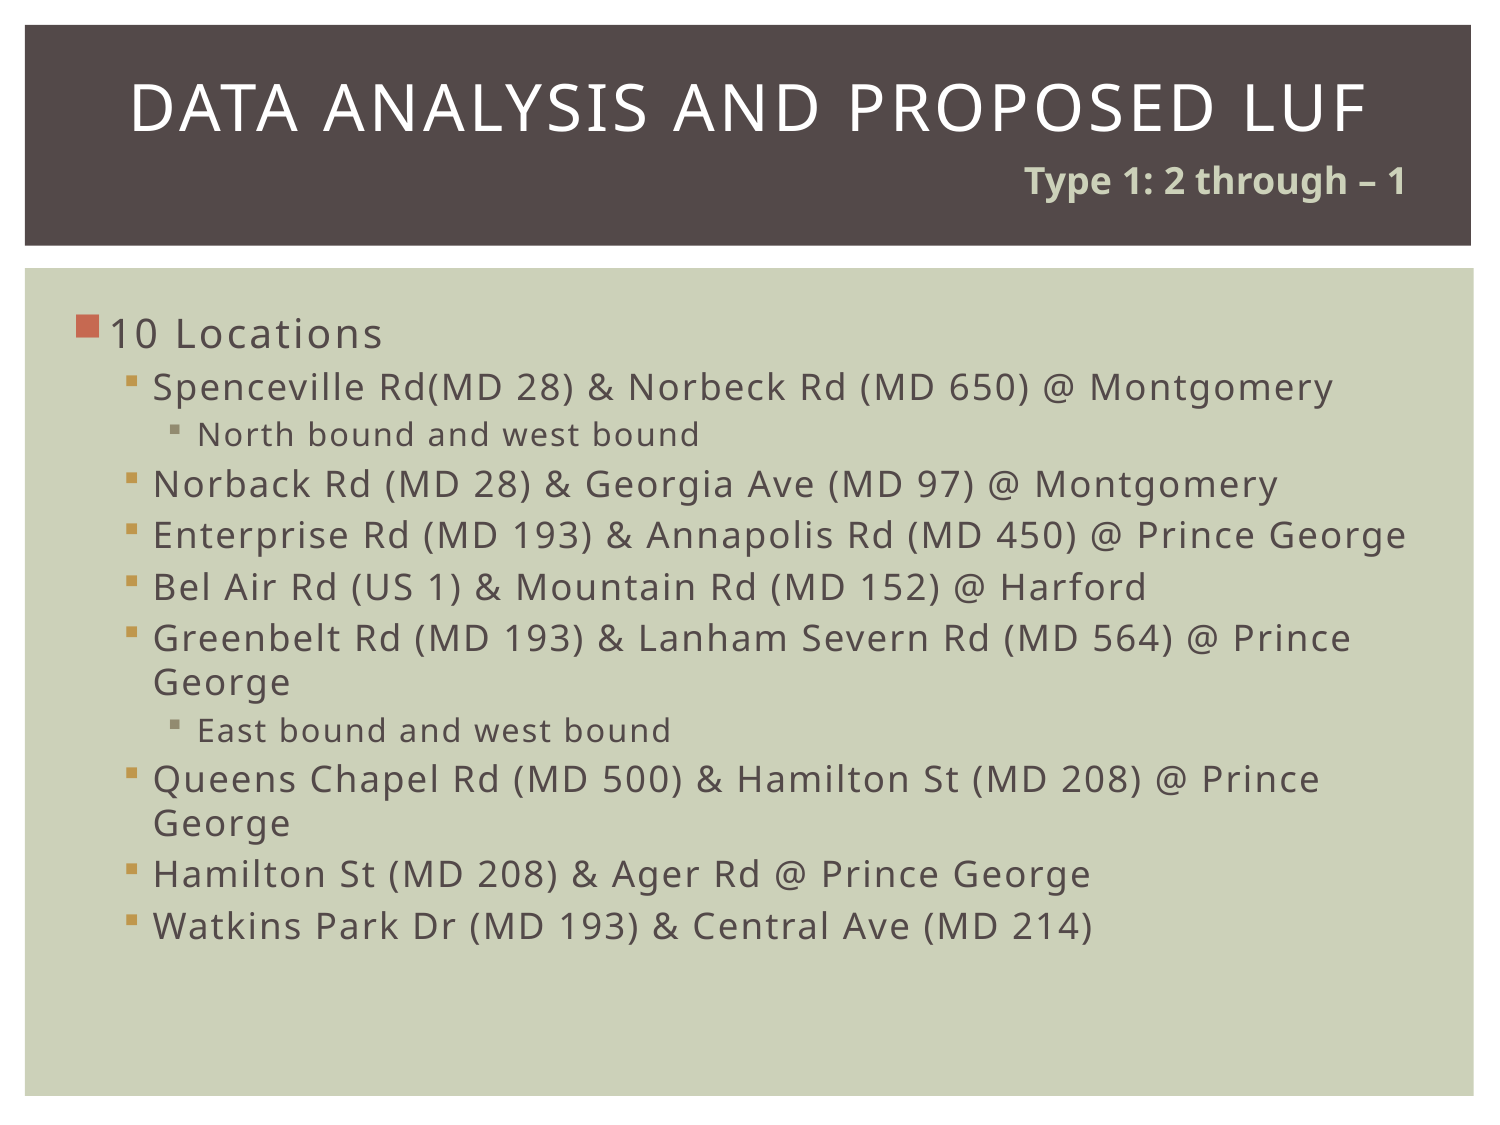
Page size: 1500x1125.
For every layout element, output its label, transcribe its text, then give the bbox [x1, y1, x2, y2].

title Data analysis and proposed LUF [62, 58, 1438, 232]
text_box Type 1: 2 through – 1 [1009, 149, 1424, 210]
list 10 Locations Spenceville Rd(MD 28) & Norbeck Rd (MD 650) @ Montgomery North bound and west bound Norback Rd (MD 28) & Georgia Ave (MD 97) @ Montgomery Enterprise Rd (MD 193) & Annapolis Rd (MD 450) @ Prince George Bel Air Rd (US 1) & Mountain Rd (MD 152) @ Harford Greenbelt Rd (MD 193) & Lanham Severn Rd (MD 564) @ Prince George East bound and west bound Queens Chapel Rd (MD 500) & Hamilton St (MD 208) @ Prince George Hamilton St (MD 208) & Ager Rd @ Prince George Watkins Park Dr (MD 193) & Central Ave (MD 214) [49, 299, 1425, 1001]
